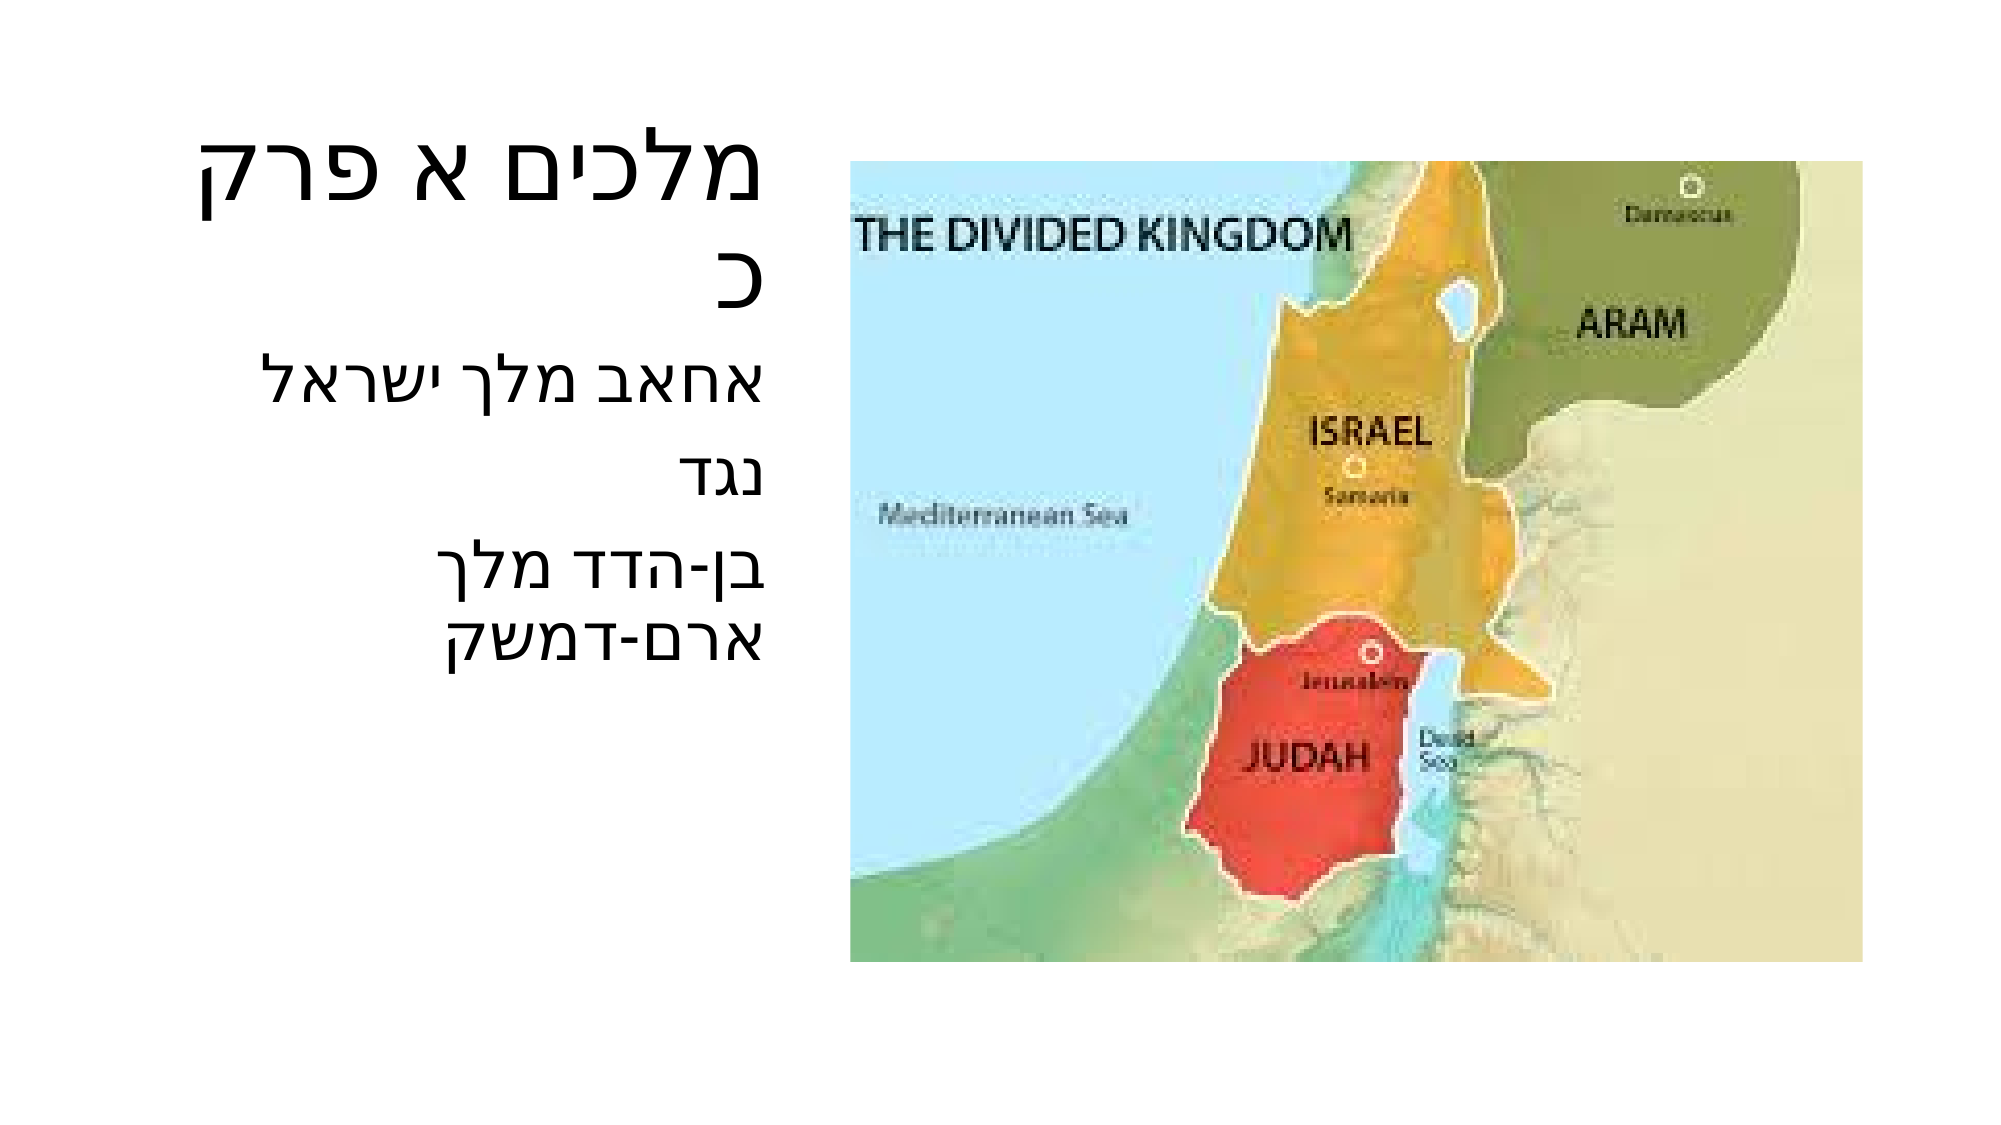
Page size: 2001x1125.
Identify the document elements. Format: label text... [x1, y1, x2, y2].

picture [850, 161, 1863, 962]
list אחאב מלך ישראל נגד בן-הדד מלך ארם-דמשק [137, 337, 783, 963]
title מלכים א פרק כ [137, 75, 783, 337]
